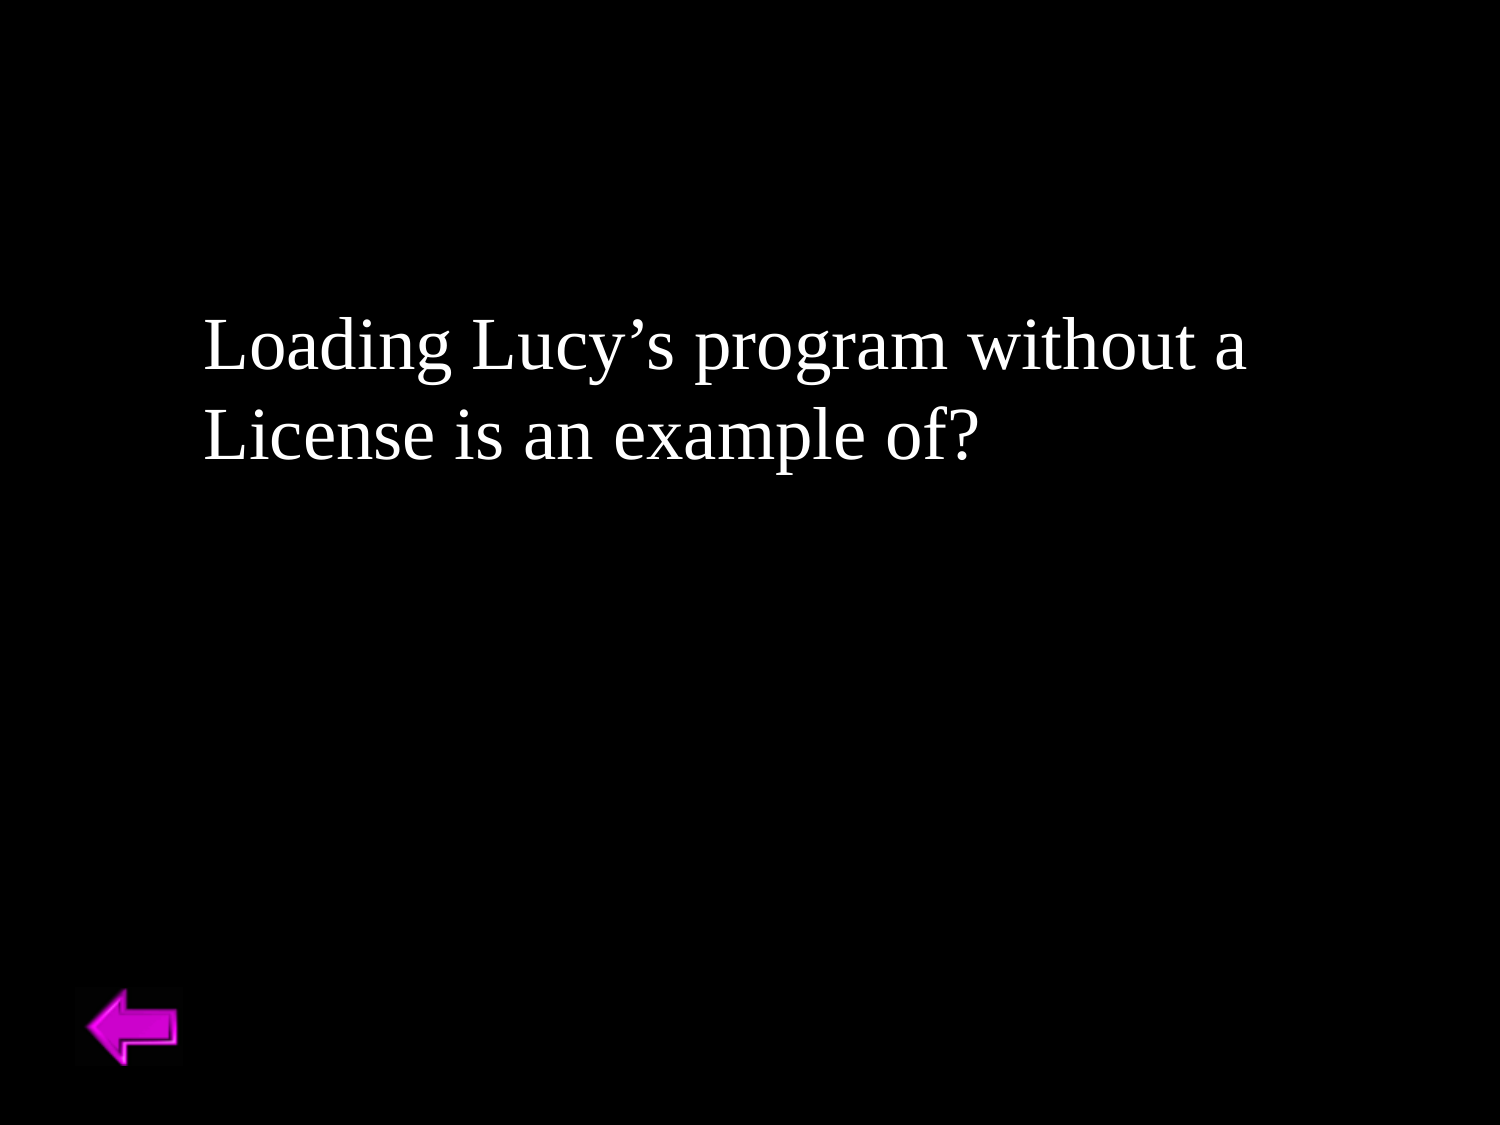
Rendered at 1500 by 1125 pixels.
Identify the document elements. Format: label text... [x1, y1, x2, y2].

text_box Loading Lucy’s program without a License is an example of? [188, 287, 1283, 483]
picture [74, 987, 183, 1066]
